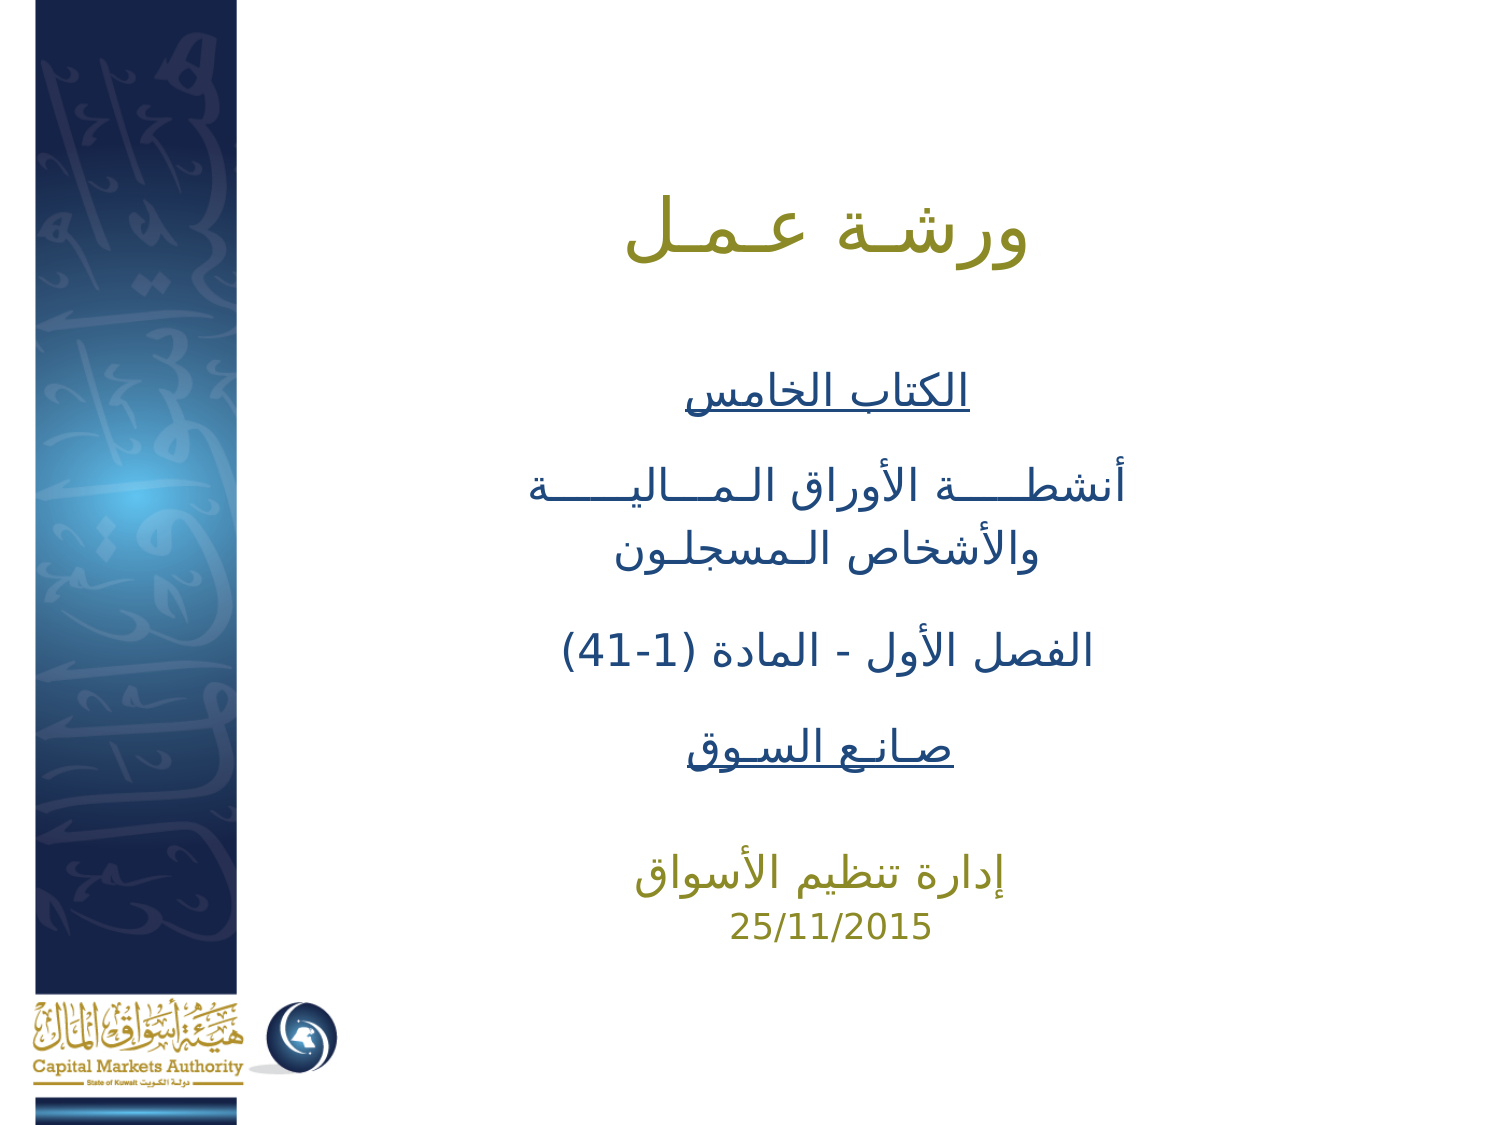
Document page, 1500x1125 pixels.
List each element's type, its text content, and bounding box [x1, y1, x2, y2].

title ورشـة عـمـل [369, 101, 1465, 343]
picture [0, 0, 365, 1125]
subtitle الكتاب الخامس أنشطـــــة الأوراق الـمـــاليــــــة والأشخاص الـمسجلـون الفصل الأول - المادة (1-41) صـانـع السـوق إدارة تنظيم الأسواق 25/11/2015 [369, 290, 1406, 965]
